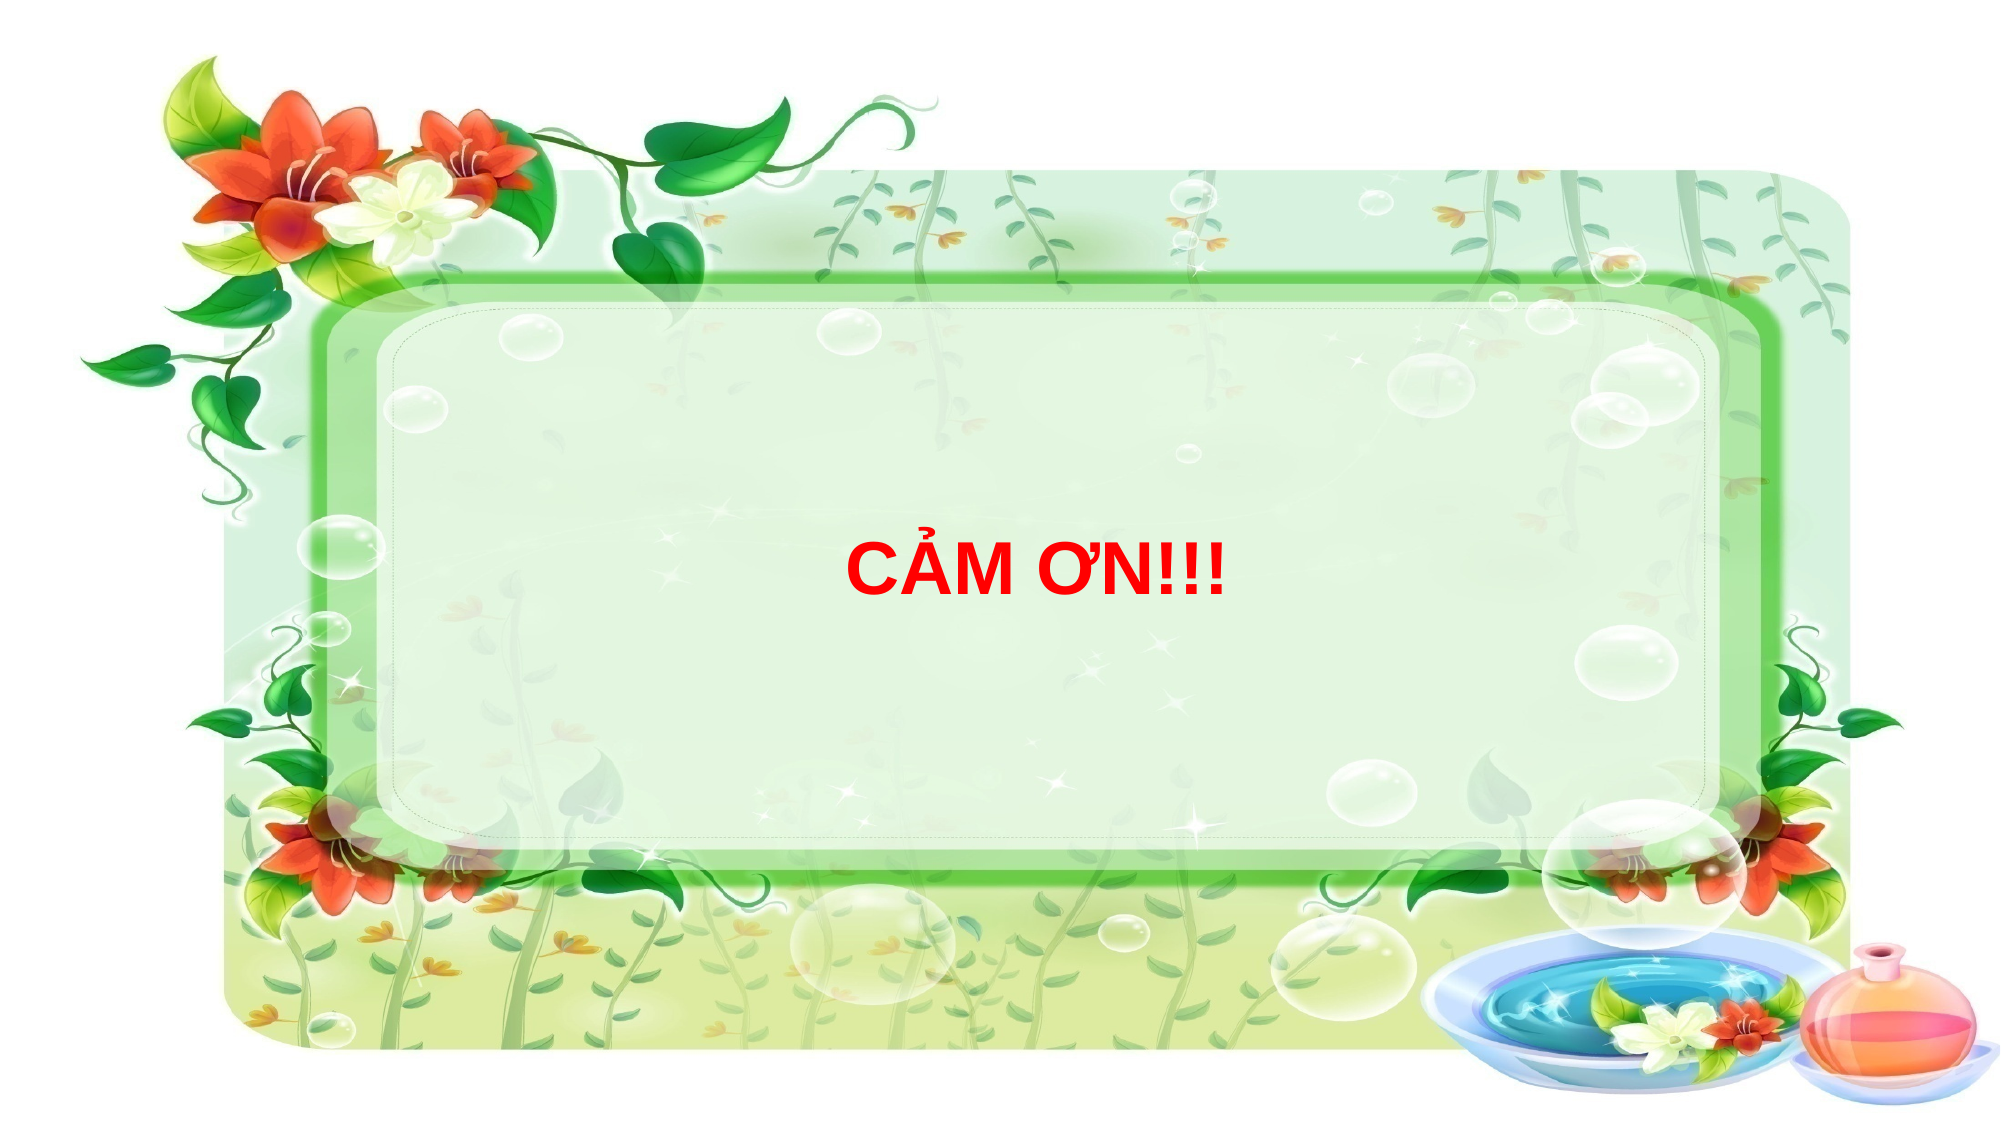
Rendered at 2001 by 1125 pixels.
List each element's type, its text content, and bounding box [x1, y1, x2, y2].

title CẢM ƠN!!! [537, 425, 1538, 704]
picture [0, 0, 2001, 1125]
